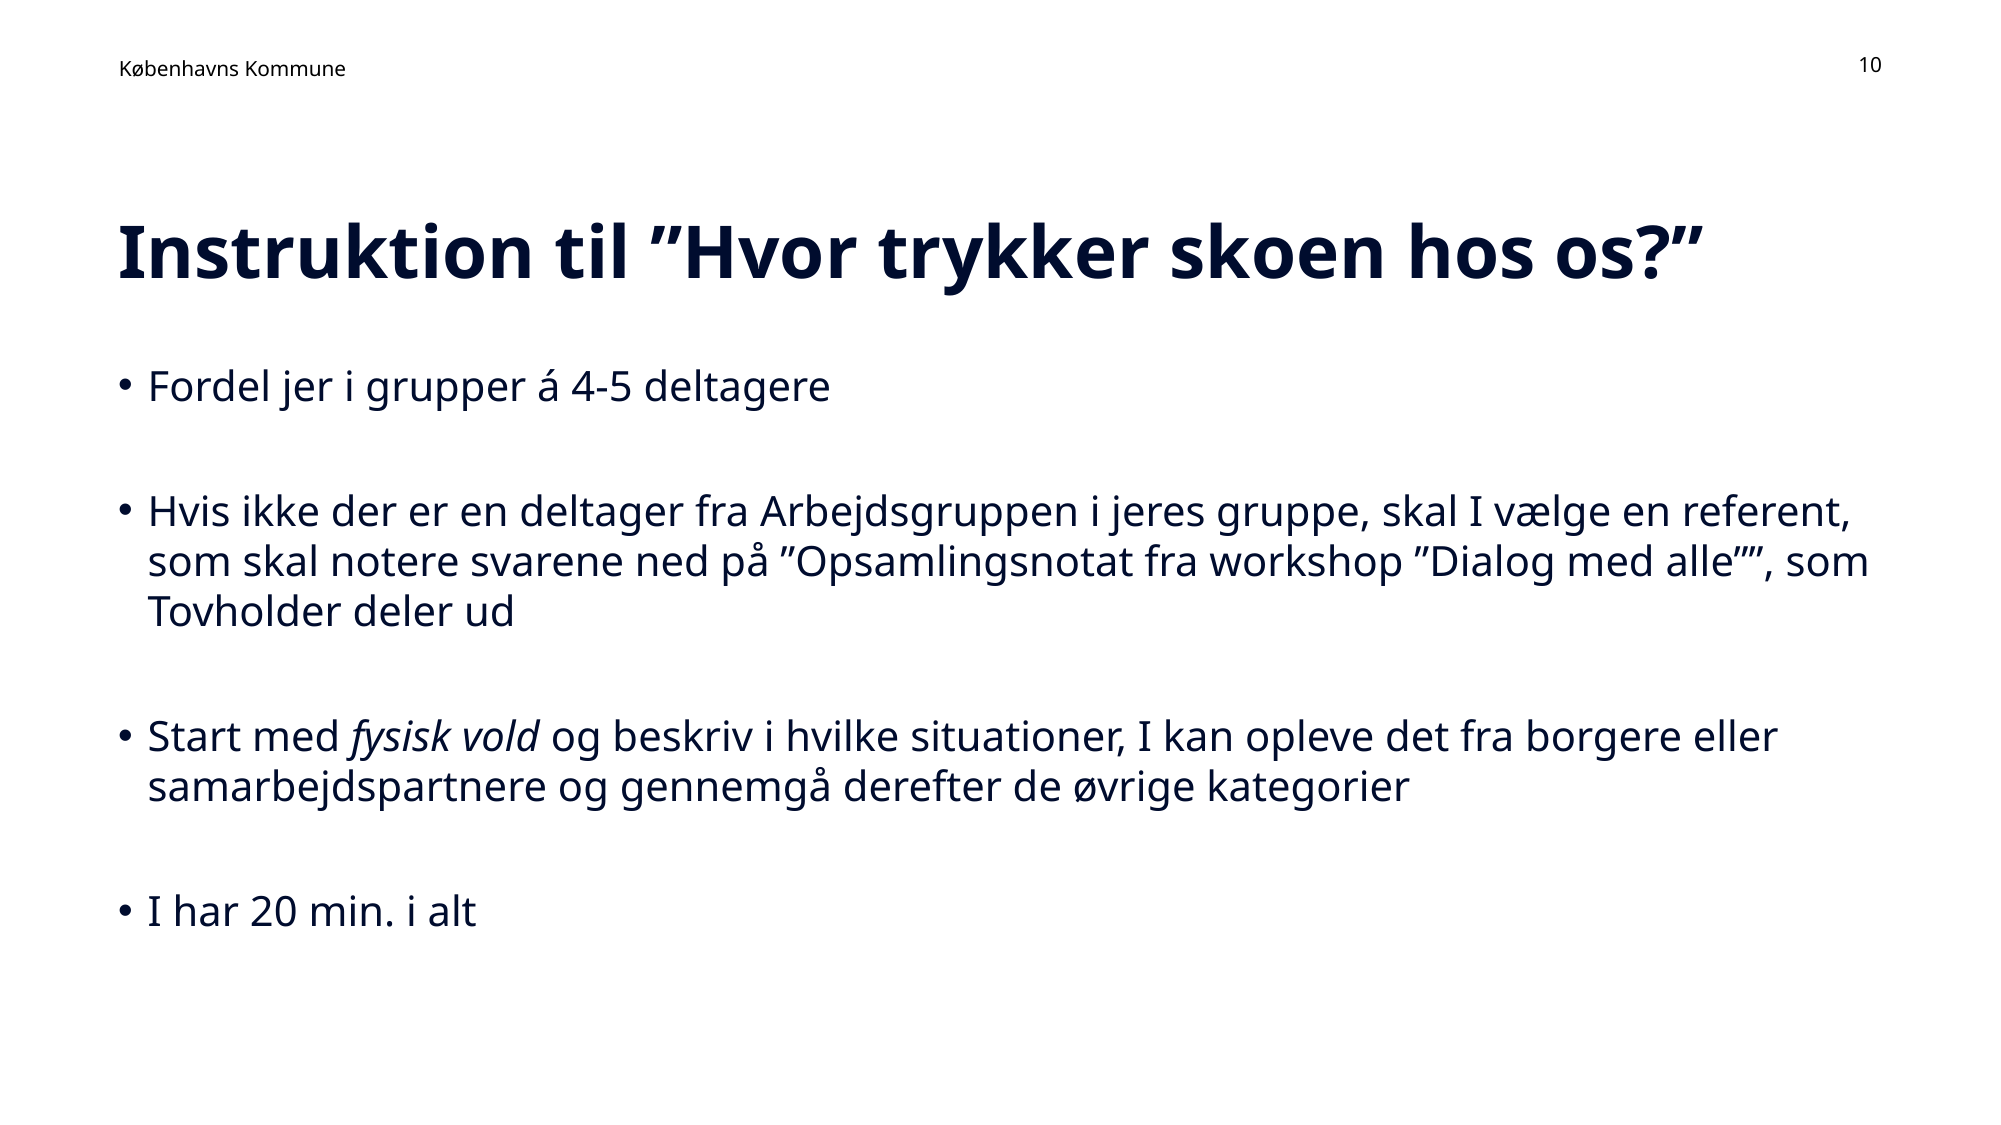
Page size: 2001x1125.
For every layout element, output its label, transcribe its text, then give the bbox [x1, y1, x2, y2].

slide_number 10 [1817, 50, 1882, 81]
title Instruktion til ”Hvor trykker skoen hos os?” [118, 146, 1882, 294]
list Fordel jer i grupper á 4-5 deltagere Hvis ikke der er en deltager fra Arbejdsgruppen i jeres gruppe, skal I vælge en referent, som skal notere svarene ned på ”Opsamlingsnotat fra workshop ”Dialog med alle””, som Tovholder deler ud Start med fysisk vold og beskriv i hvilke situationer, I kan opleve det fra borgere eller samarbejdspartnere og gennemgå derefter de øvrige kategorier I har 20 min. i alt [118, 359, 1882, 1007]
